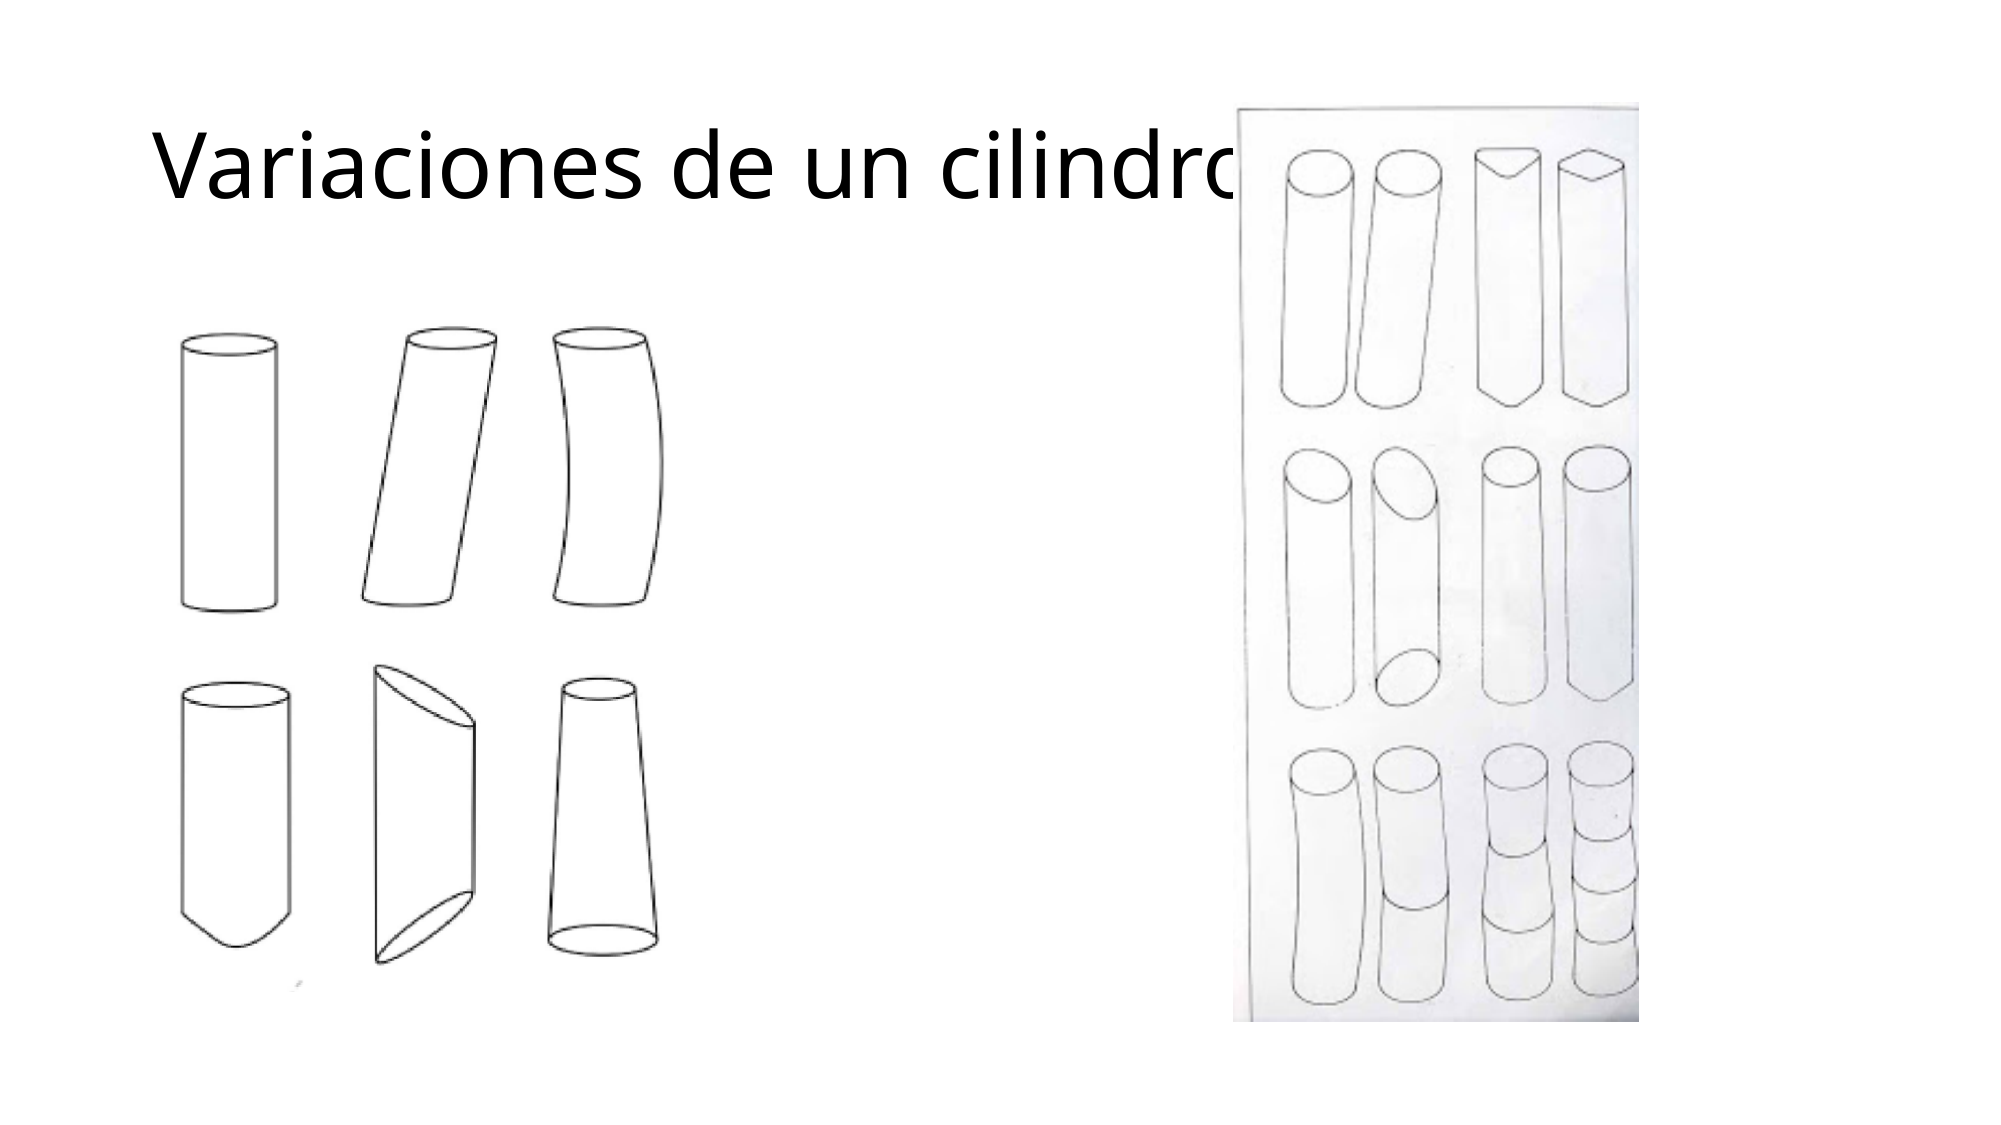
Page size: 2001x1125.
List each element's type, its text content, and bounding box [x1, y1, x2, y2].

title Variaciones de un cilindro [137, 59, 1863, 278]
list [113, 277, 734, 992]
picture [1233, 102, 1639, 1022]
